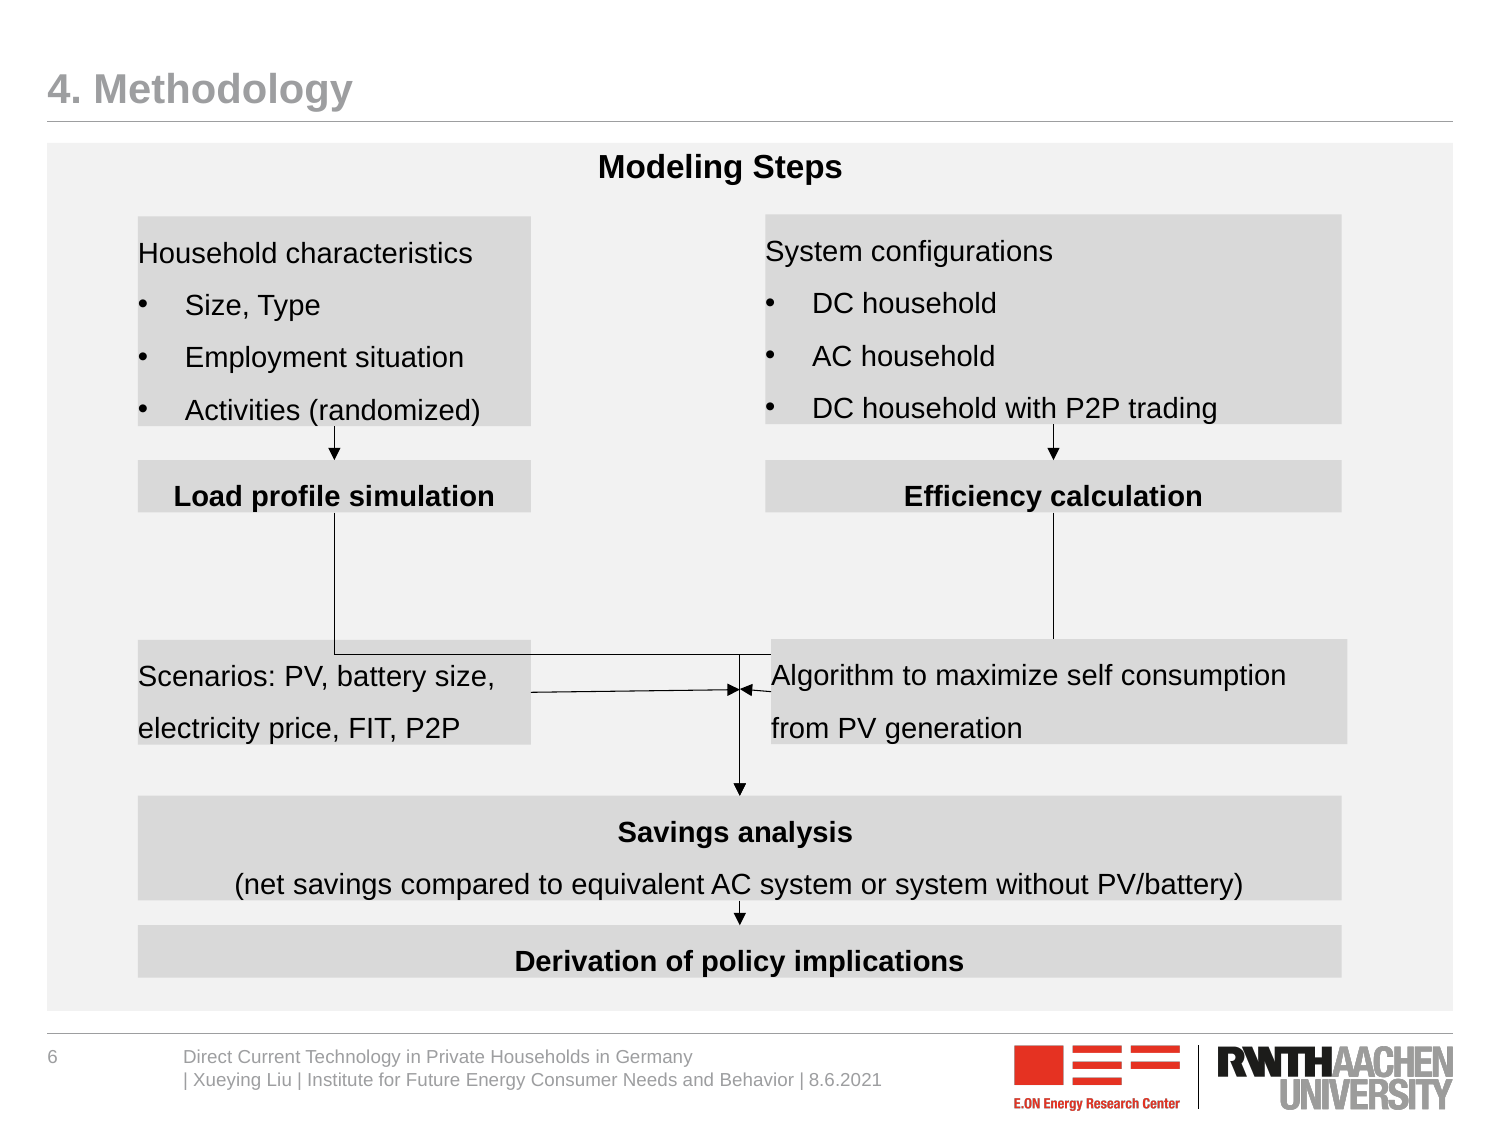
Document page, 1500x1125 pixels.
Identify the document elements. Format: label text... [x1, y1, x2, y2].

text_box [752, 494, 1042, 808]
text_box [392, 448, 682, 854]
text_box Modeling Steps [541, 150, 901, 187]
title 4. Methodology [47, 23, 1453, 113]
text_box Efficiency calculation [765, 460, 1342, 513]
text_box Derivation of policy implications [137, 925, 1342, 978]
text_box Algorithm to maximize self consumption from PV generation [1042, 639, 1348, 745]
text_box Household characteristics Size, Type Employment situation Activities (randomized) [137, 216, 531, 427]
picture [1218, 1046, 1453, 1111]
text_box Savings analysis (net savings compared to equivalent AC system or system without PV/battery) [137, 795, 1342, 901]
text_box [47, 142, 1453, 1011]
text_box Load profile simulation [137, 460, 392, 513]
picture [1013, 1045, 1180, 1112]
text_box System configurations DC household AC household DC household with P2P trading [765, 214, 1342, 425]
text_box Scenarios: PV, battery size, electricity price, FIT, P2P [137, 639, 392, 745]
